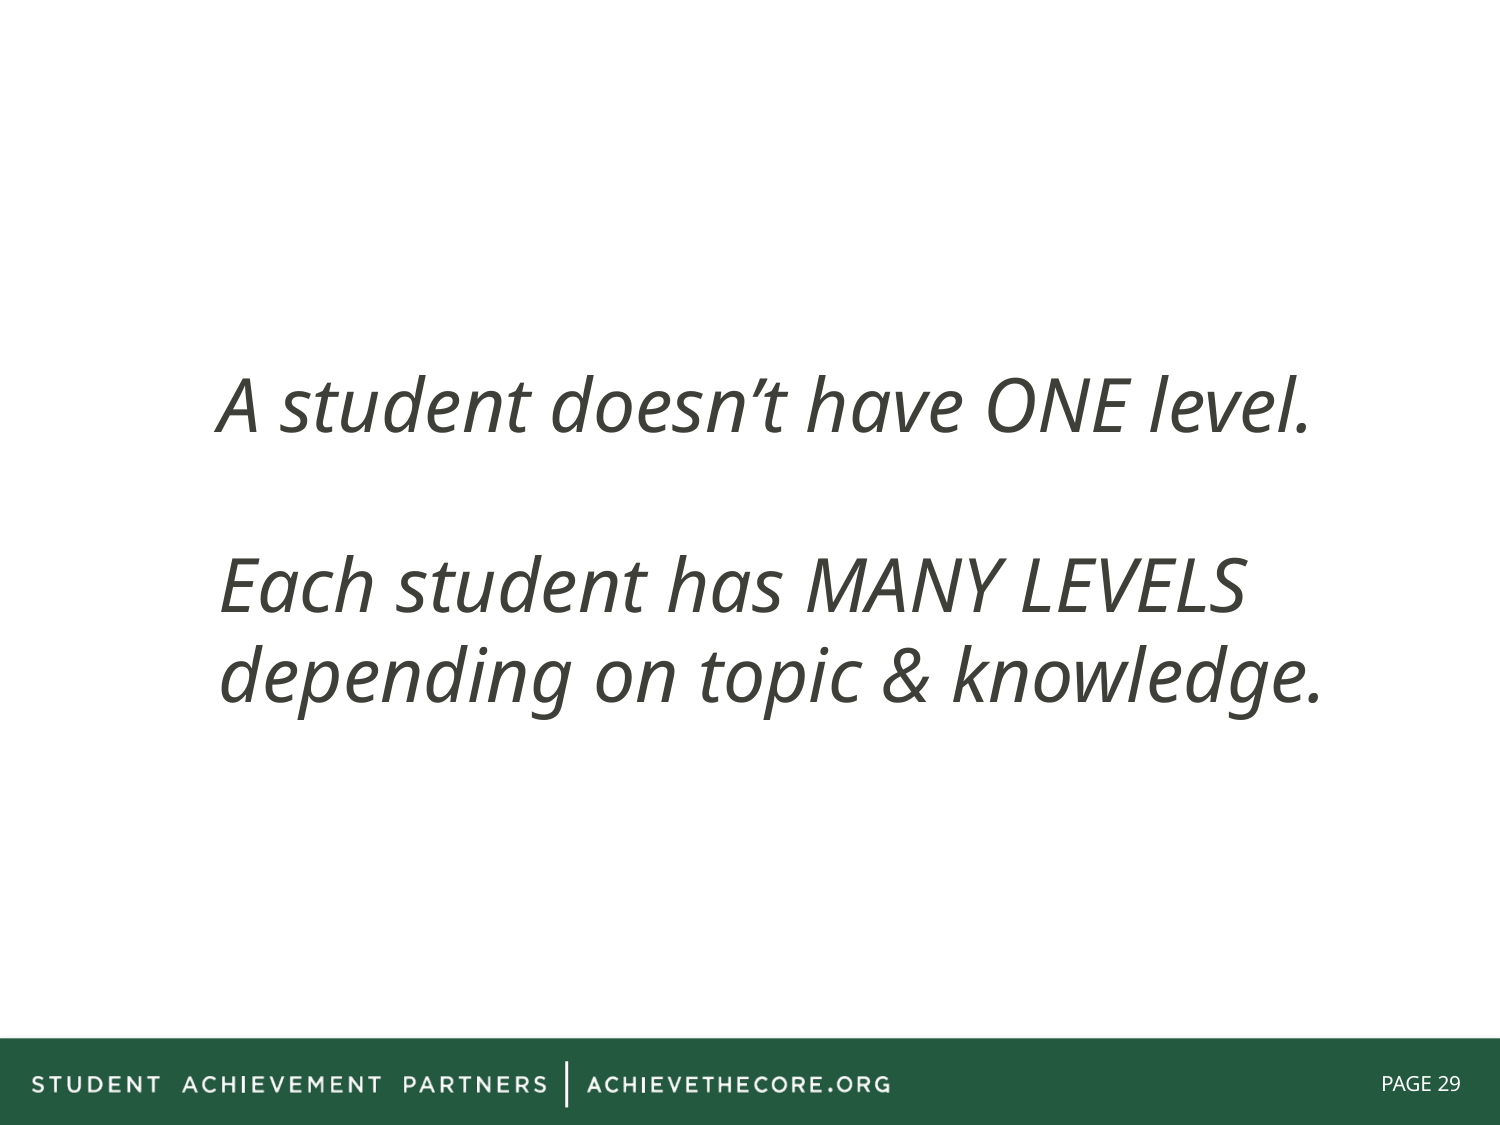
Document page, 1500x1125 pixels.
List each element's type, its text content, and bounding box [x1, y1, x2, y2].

title A student doesn’t have ONE level. Each student has MANY LEVELS depending on topic & knowledge. [203, 443, 1403, 631]
